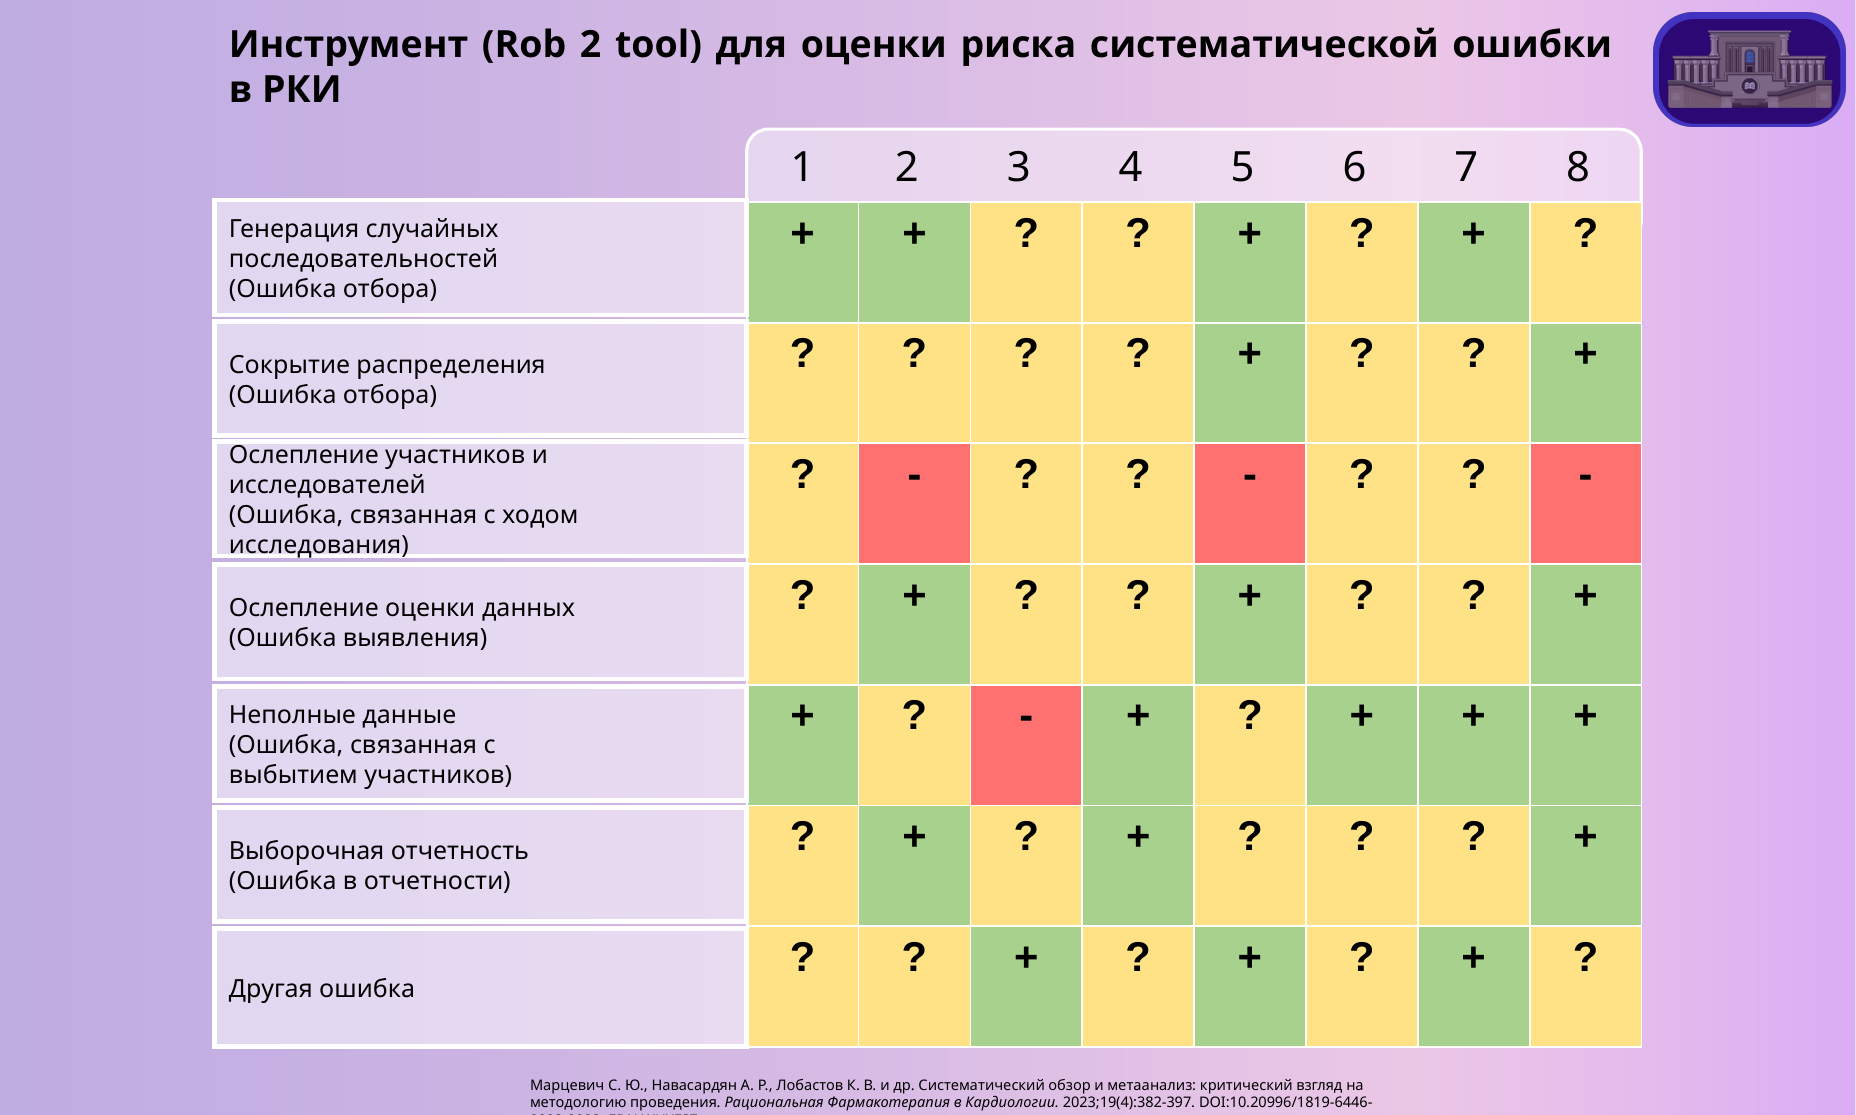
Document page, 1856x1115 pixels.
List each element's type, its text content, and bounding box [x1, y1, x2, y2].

table_header + [1195, 203, 1305, 322]
table_cell + [1419, 686, 1529, 805]
table_cell ? [1195, 686, 1305, 805]
table_cell ? [1083, 927, 1193, 1046]
text_box Другая ошибка [213, 927, 748, 1048]
text_box Генерация случайных последовательностей (Ошибка отбора) [213, 199, 748, 316]
table_cell + [1531, 324, 1641, 442]
text_box Сокрытие распределения (Ошибка отбора) [213, 320, 748, 437]
table_header + [859, 203, 970, 322]
table_header 7 [1418, 129, 1530, 201]
table_header ? [971, 203, 1081, 322]
table_cell ? [1307, 927, 1417, 1046]
table_cell ? [1419, 806, 1529, 925]
table_cell ? [859, 927, 970, 1046]
table_cell ? [1083, 324, 1193, 442]
table_cell ? [859, 686, 970, 805]
table_cell ? [1307, 444, 1417, 563]
table_header 1 [747, 129, 859, 201]
table_header ? [1307, 203, 1417, 322]
table_cell - [1195, 444, 1305, 563]
table_cell + [1531, 806, 1641, 925]
table_cell ? [748, 444, 858, 563]
table_cell ? [1307, 806, 1417, 925]
table_header ? [1531, 203, 1641, 322]
table_cell ? [1419, 565, 1529, 684]
table_header 3 [970, 129, 1082, 201]
text_box Ослепление участников и исследователей (Ошибка, связанная с ходом исследования) [213, 441, 748, 557]
table_cell ? [1419, 444, 1529, 563]
table_cell + [1195, 324, 1305, 442]
table_cell ? [748, 324, 858, 442]
table_cell ? [748, 806, 858, 925]
table_cell + [1195, 565, 1305, 684]
table_cell + [1531, 686, 1641, 805]
table_header 5 [1194, 129, 1306, 201]
table_cell + [971, 927, 1081, 1046]
table_cell ? [971, 324, 1081, 442]
table_cell + [1083, 686, 1193, 805]
table_cell ? [1195, 806, 1305, 925]
table_header 4 [1082, 129, 1194, 201]
table_cell ? [1307, 324, 1417, 442]
table_cell - [1531, 444, 1641, 563]
text_box Неполные данные (Ошибка, связанная с выбытием участников) [213, 685, 748, 802]
table_cell ? [1419, 324, 1529, 442]
table_cell ? [748, 565, 858, 684]
table_header + [748, 203, 858, 322]
table_cell ? [971, 565, 1081, 684]
table_header + [1419, 203, 1529, 322]
text_box Инструмент (Rob 2 tool) для оценки риска систематической ошибки в РКИ [214, 12, 1629, 117]
text_box Марцевич С. Ю., Навасардян А. Р., Лобастов К. В. и др. Систематический обзор и метаанализ: критический взгляд на методологию проведения. Рациональная Фармакотерапия в Кардиологии. 2023;19(4):382-397. DOI:10.20996/1819-6446-2023-2923. EDN WHYFSZ [515, 1068, 1401, 1115]
table_cell + [1195, 927, 1305, 1046]
table_cell - [971, 686, 1081, 805]
table_header 6 [1306, 129, 1418, 201]
table_cell ? [1083, 565, 1193, 684]
table_cell + [1531, 565, 1641, 684]
table_cell ? [1307, 565, 1417, 684]
table_cell ? [1531, 927, 1641, 1046]
table_cell ? [859, 324, 970, 442]
table_cell + [1419, 927, 1529, 1046]
table_cell + [1307, 686, 1417, 805]
text_box Ослепление оценки данных (Ошибка выявления) [213, 564, 748, 680]
table_cell ? [971, 444, 1081, 563]
text_box Выборочная отчетность (Ошибка в отчетности) [213, 806, 748, 923]
table_cell + [748, 686, 858, 805]
picture [0, 0, 1856, 1115]
table_cell + [859, 806, 970, 925]
table_header 8 [1530, 129, 1641, 201]
table_cell - [859, 444, 970, 563]
table_header ? [1083, 203, 1193, 322]
table_cell ? [748, 927, 858, 1046]
table_cell + [859, 565, 970, 684]
table_cell ? [1083, 444, 1193, 563]
table_header 2 [859, 129, 970, 201]
table_cell + [1083, 806, 1193, 925]
table_cell ? [971, 806, 1081, 925]
